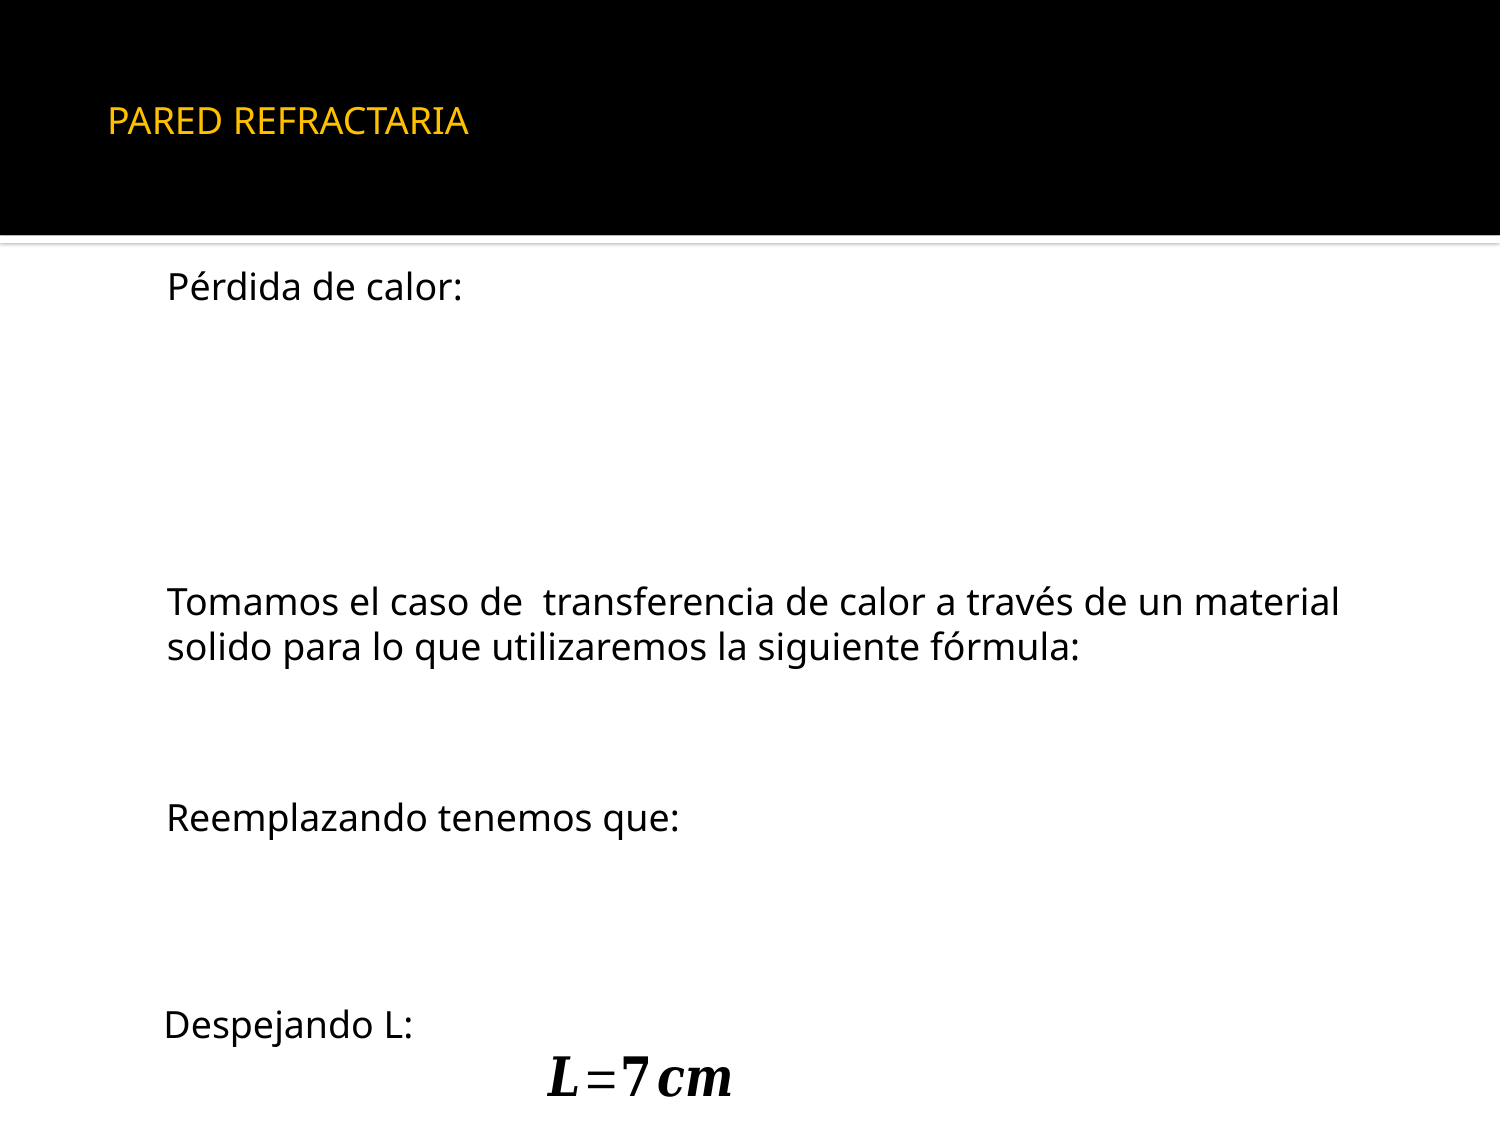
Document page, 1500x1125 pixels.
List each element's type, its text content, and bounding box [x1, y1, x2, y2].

text_box PARED REFRACTARIA [92, 89, 1368, 150]
text_box Despejando L: [148, 993, 429, 1054]
